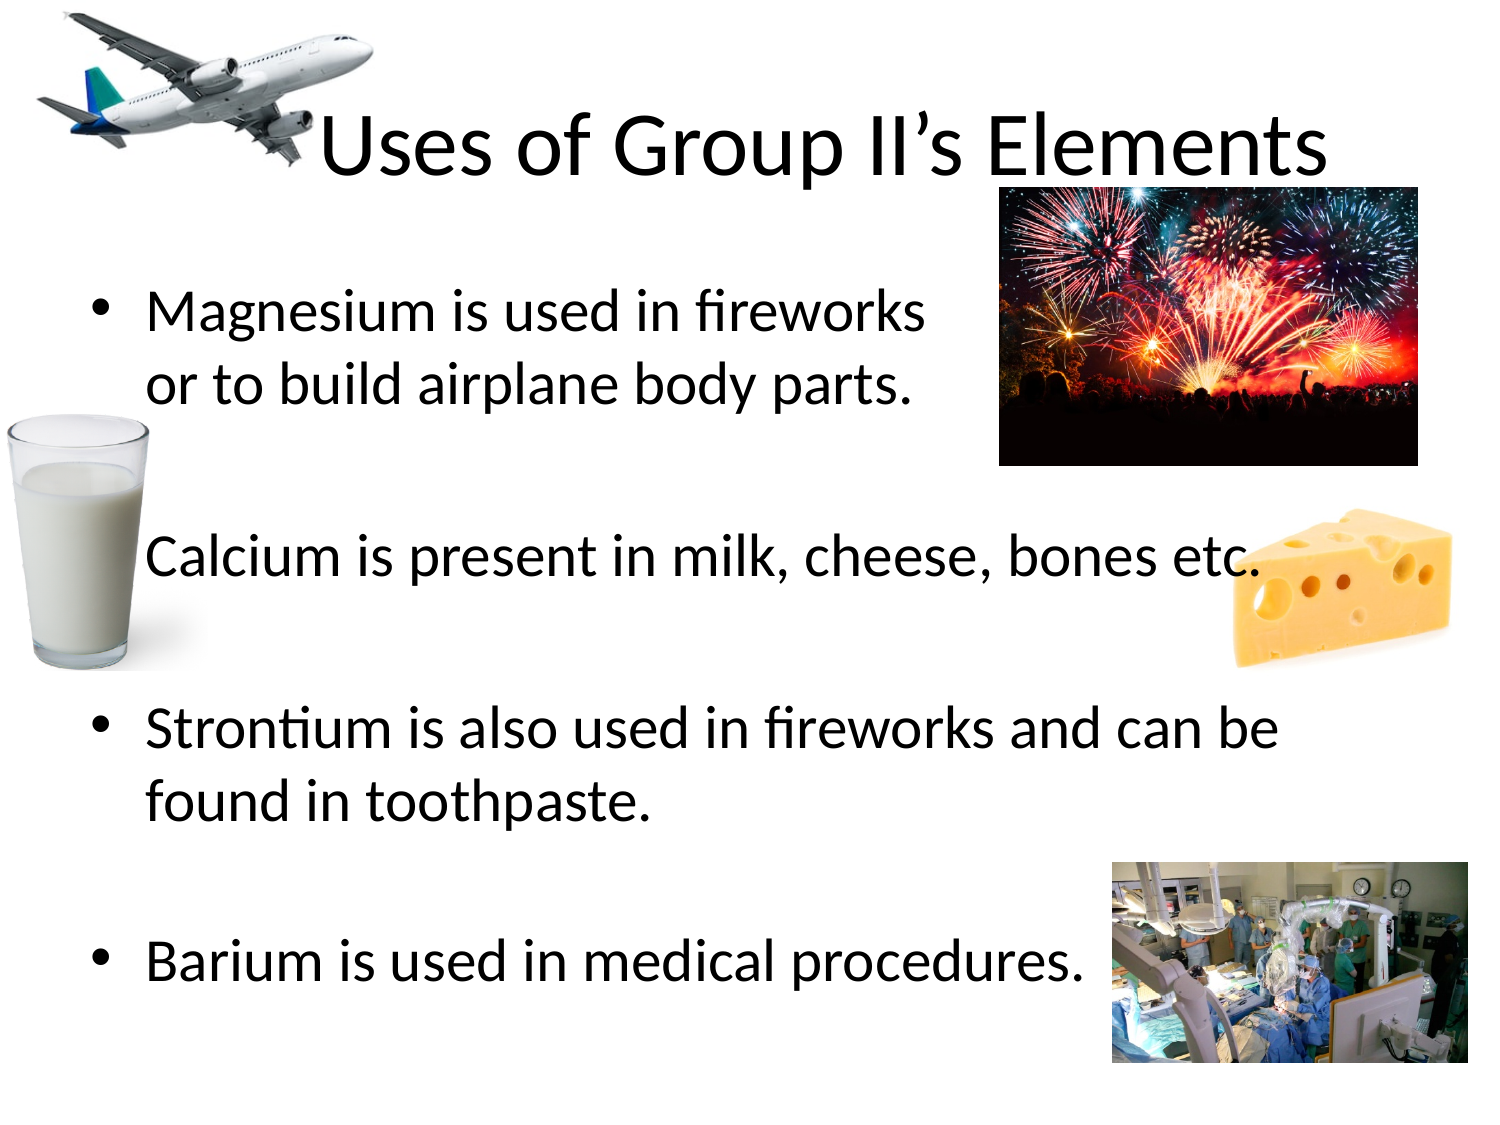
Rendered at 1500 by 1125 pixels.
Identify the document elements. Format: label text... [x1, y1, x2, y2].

picture [999, 187, 1500, 701]
picture [0, 412, 208, 671]
picture [0, 0, 430, 188]
picture [1112, 862, 1469, 1063]
list Magnesium is used in fireworks or to build airplane body parts. Calcium is present in milk, cheese, bones etc. Strontium is also used in fireworks and can be found in toothpaste. Barium is used in medical procedures. [75, 262, 1425, 1005]
title Uses of Group II’s Elements [150, 45, 1500, 233]
